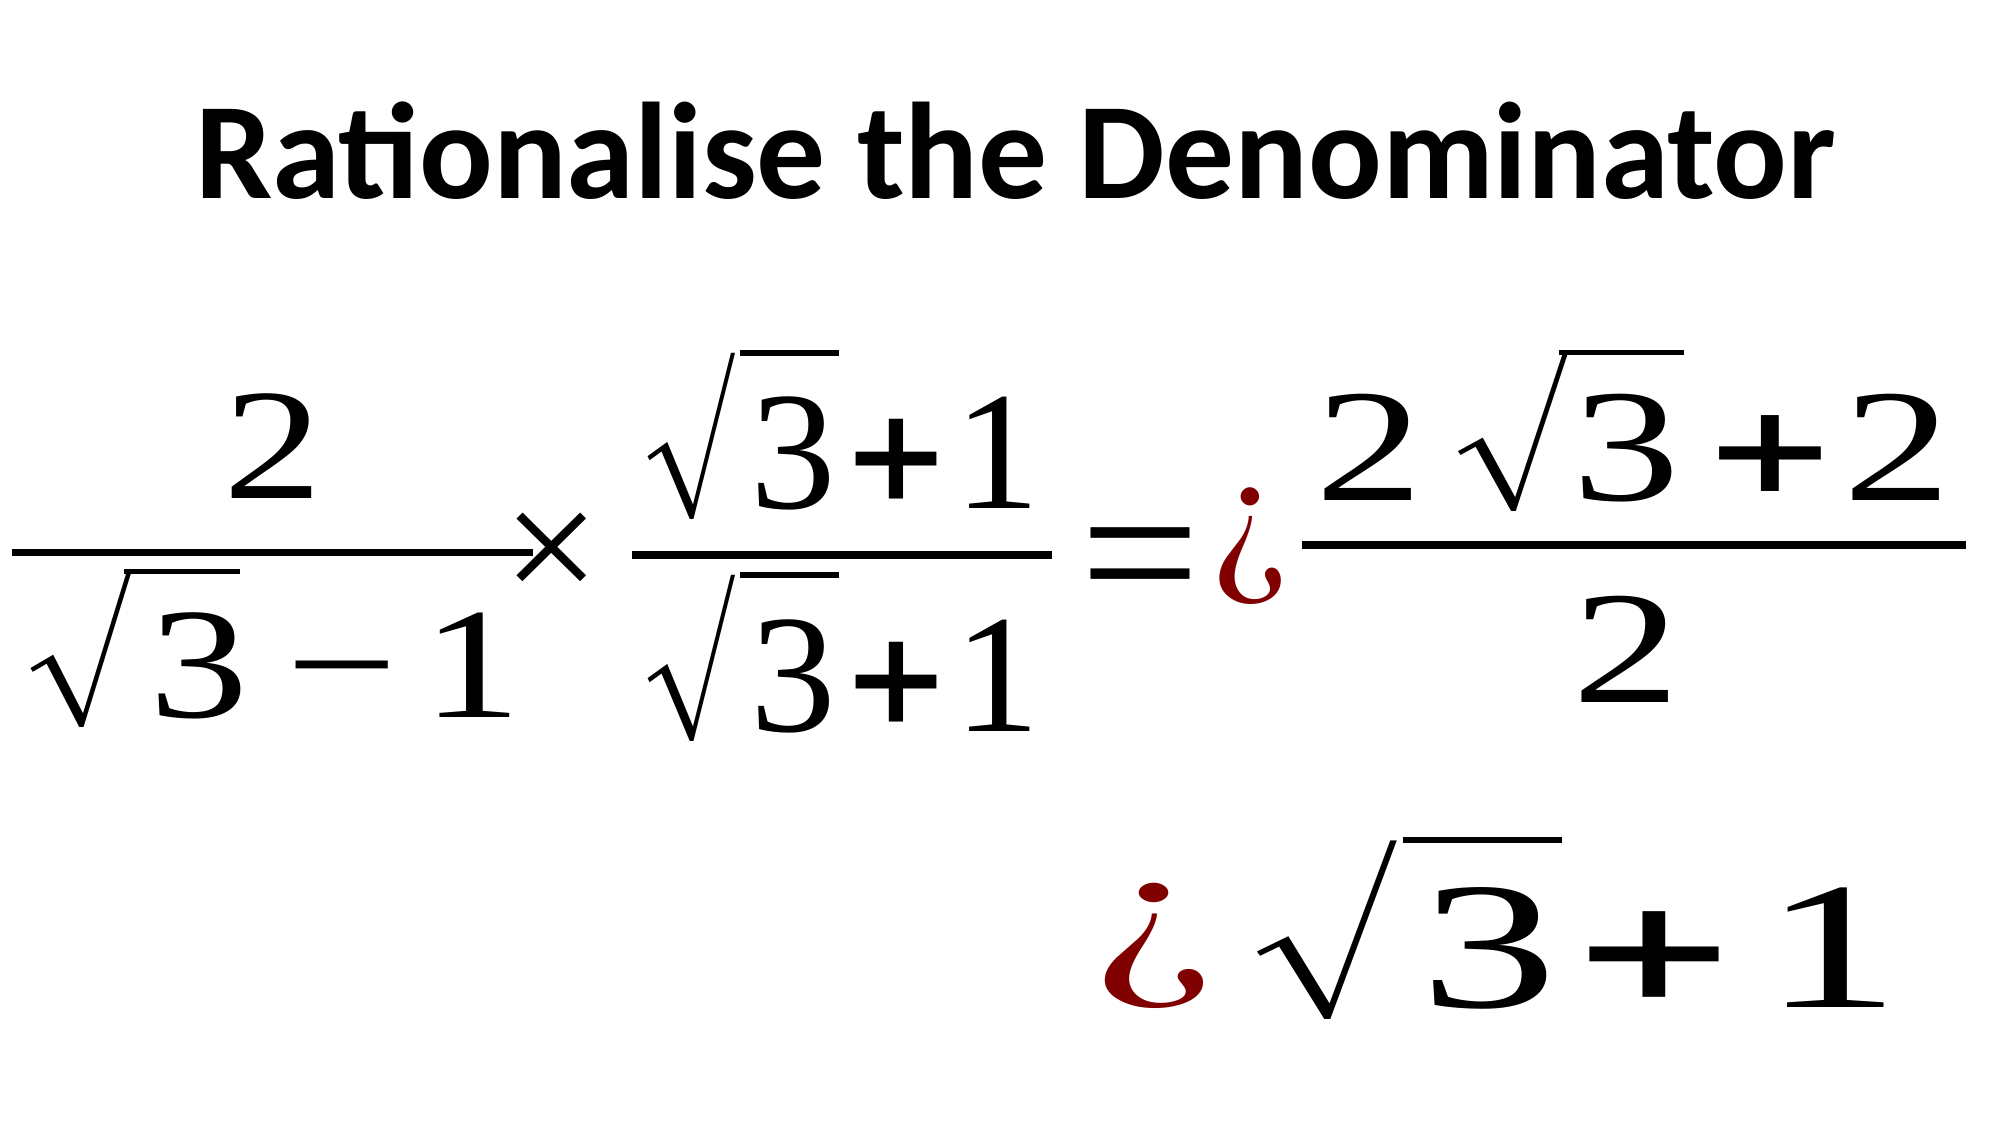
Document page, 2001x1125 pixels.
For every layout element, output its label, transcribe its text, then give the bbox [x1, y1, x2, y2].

text_box Rationalise the Denominator [88, 53, 1945, 233]
